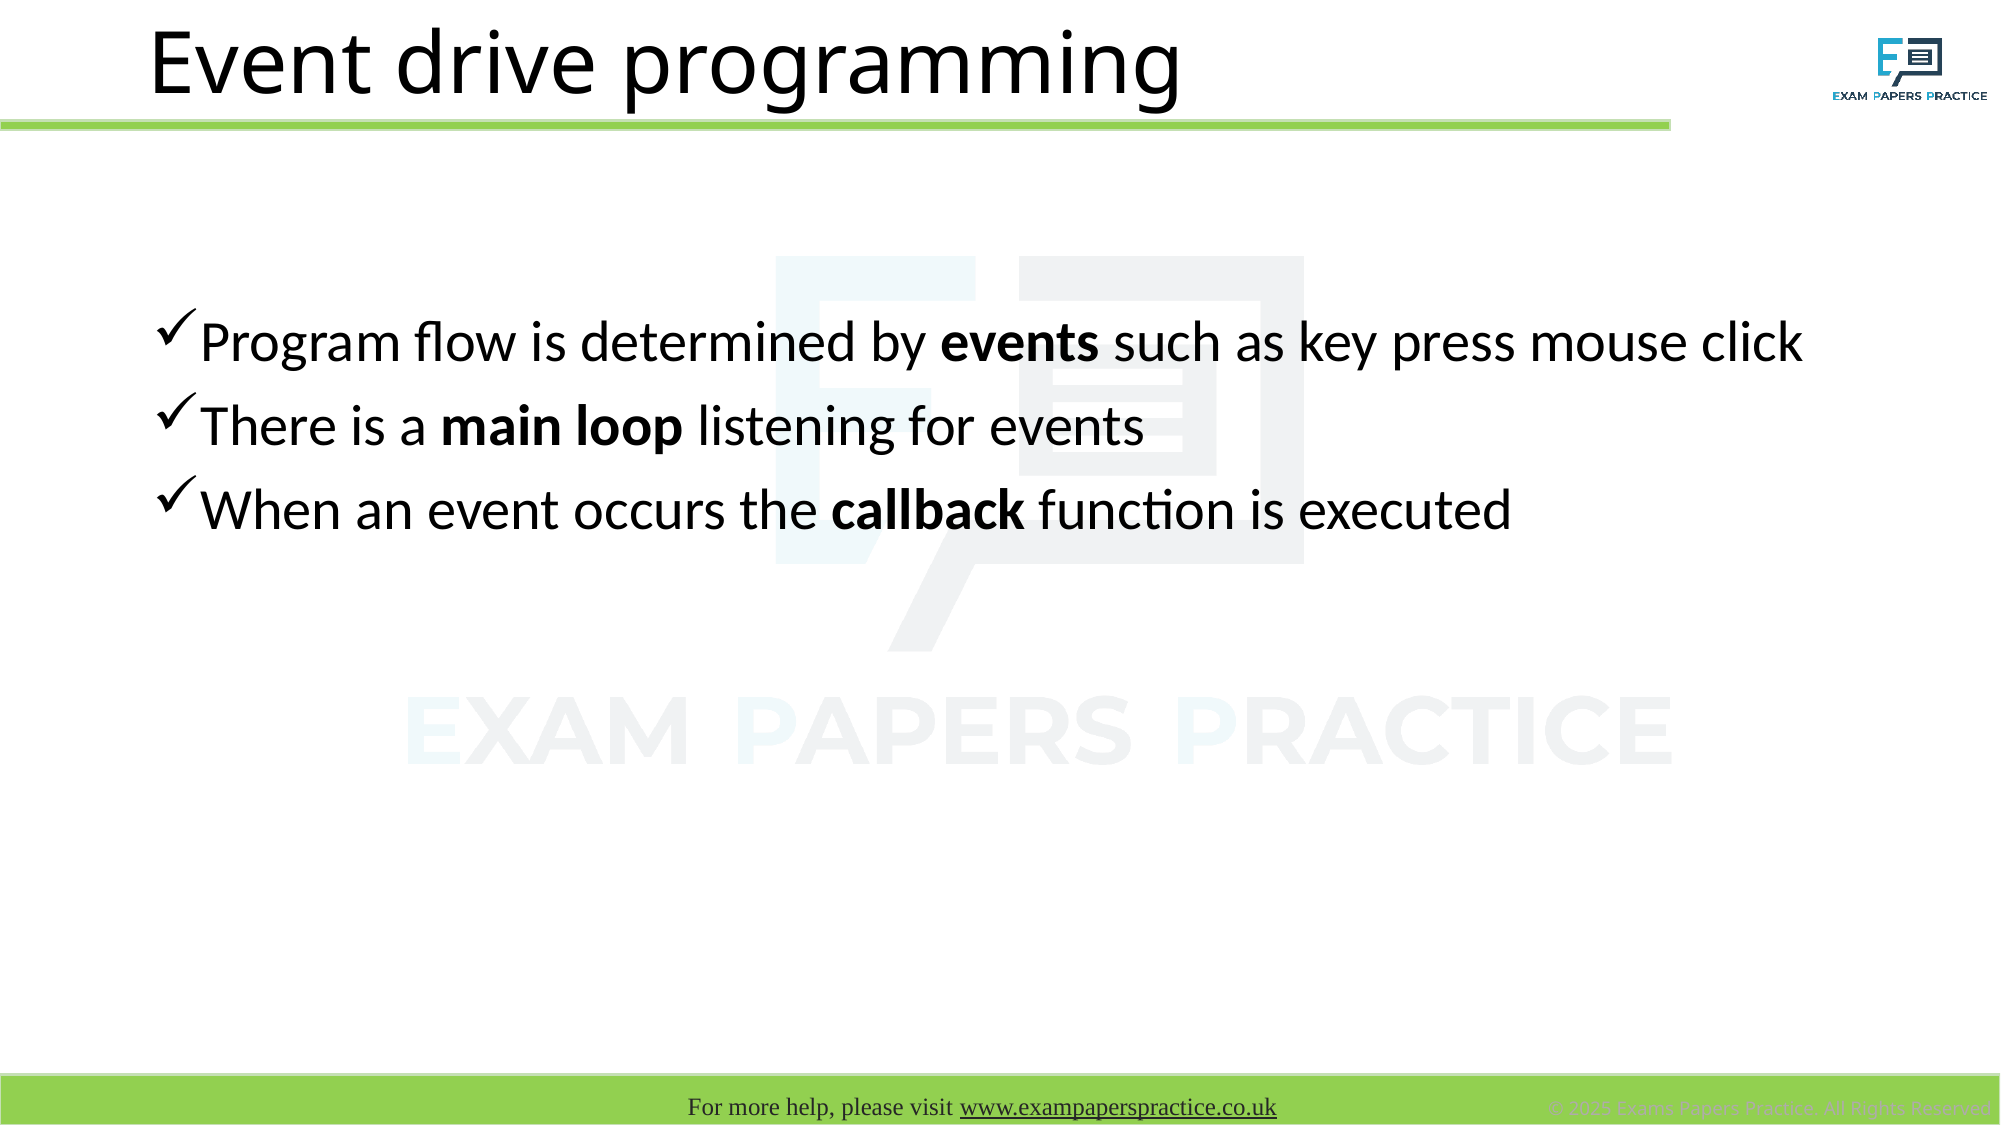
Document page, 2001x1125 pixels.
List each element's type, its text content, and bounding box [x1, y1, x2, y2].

list Program flow is determined by events such as key press mouse click There is a main loop listening for events When an event occurs the callback function is executed [137, 304, 1863, 1018]
title Event drive programming [132, 11, 1858, 121]
